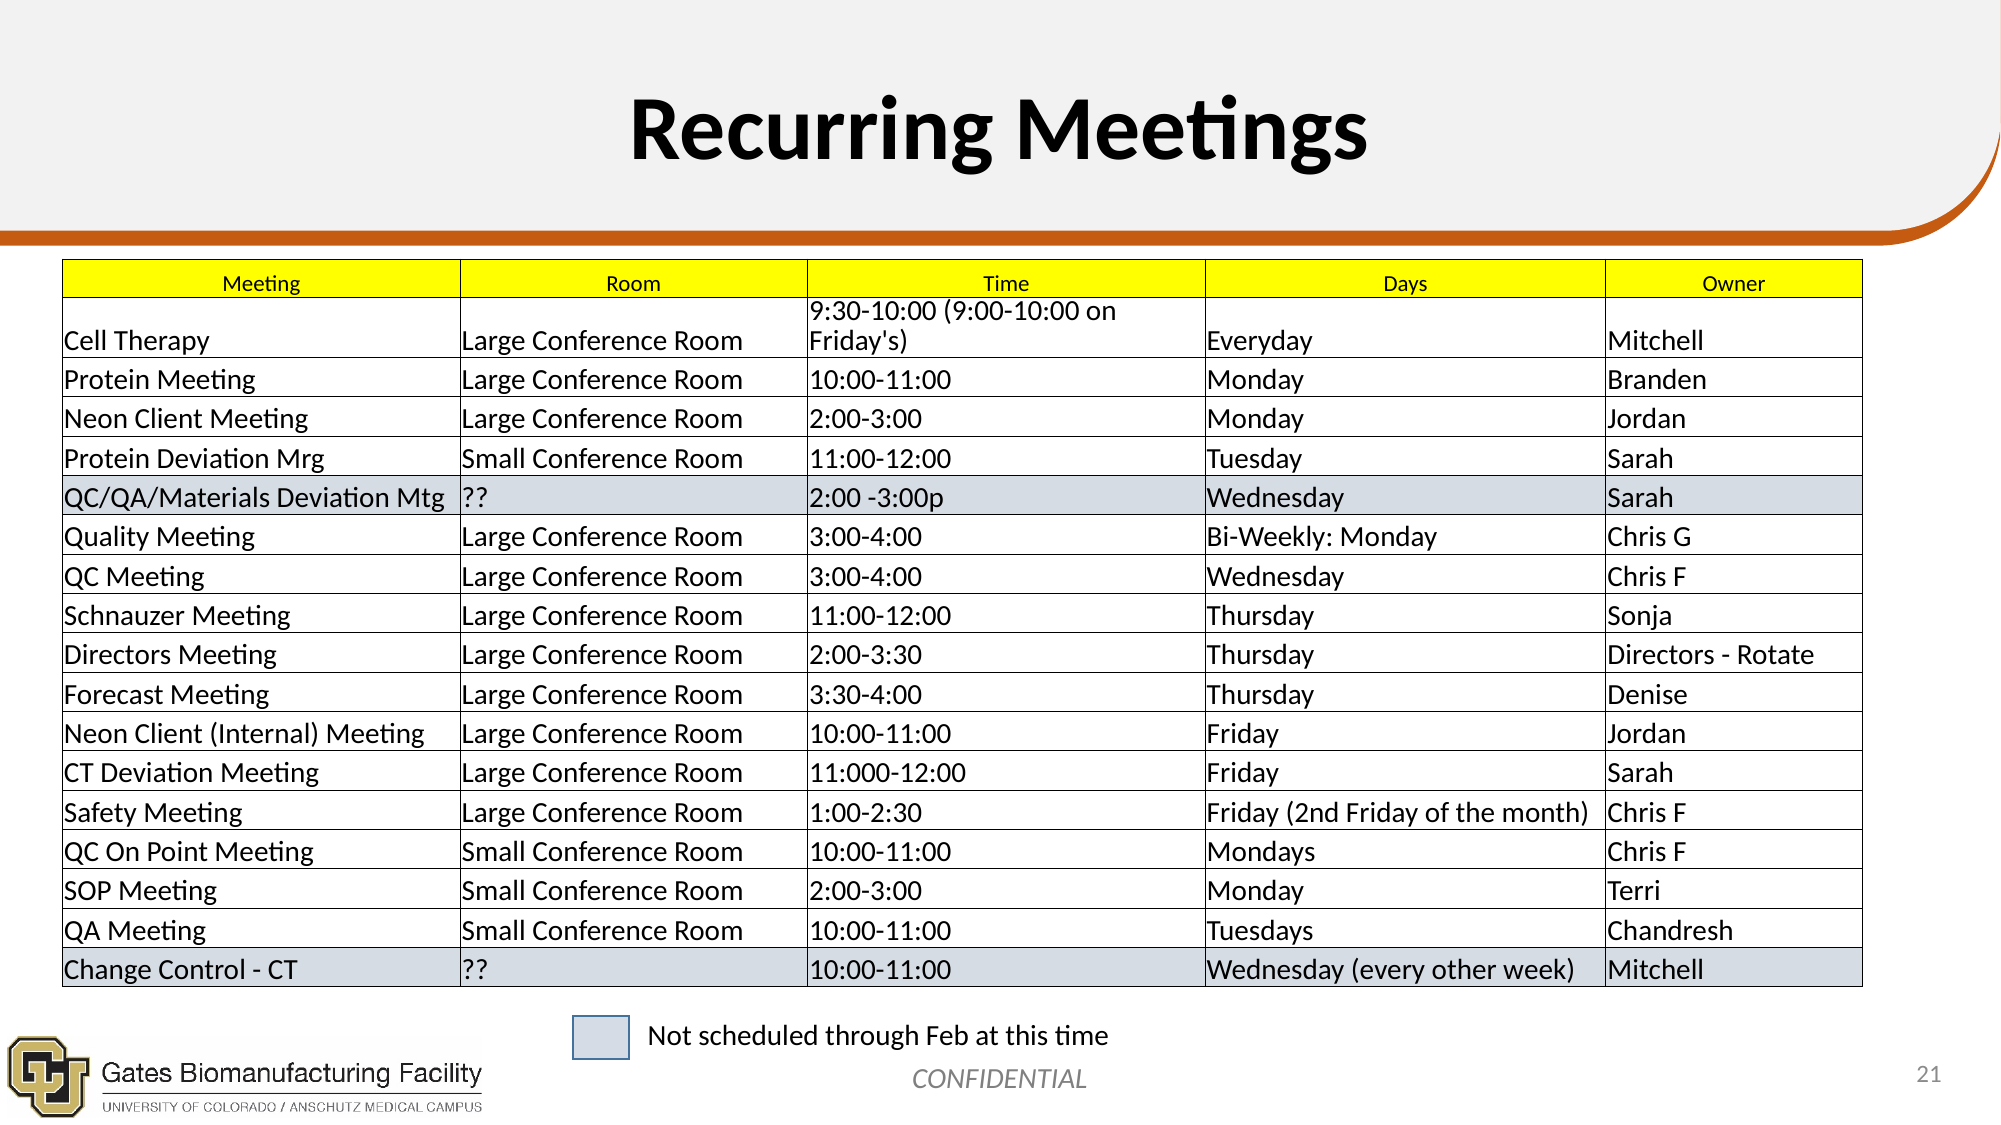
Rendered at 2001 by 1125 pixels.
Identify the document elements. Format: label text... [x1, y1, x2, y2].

table_cell 3:30-4:00 [808, 673, 1205, 711]
table_cell Everyday [1206, 298, 1605, 357]
table_cell Small Conference Room [461, 909, 807, 947]
table_header Room [461, 260, 807, 297]
table_cell 3:00-4:00 [808, 555, 1205, 593]
table_cell Chris F [1606, 791, 1862, 829]
table_cell 10:00-11:00 [808, 948, 1205, 986]
table_cell Large Conference Room [461, 515, 807, 554]
table_cell Wednesday [1206, 555, 1605, 593]
table_cell 2:00-3:30 [808, 633, 1205, 672]
table_cell Neon Client (Internal) Meeting [63, 712, 460, 750]
table_cell Cell Therapy [63, 298, 460, 357]
table_cell Small Conference Room [461, 830, 807, 868]
table_cell Large Conference Room [461, 751, 807, 790]
table_cell 10:00-11:00 [808, 909, 1205, 947]
table_cell Chris G [1606, 515, 1862, 554]
table_cell Thursday [1206, 594, 1605, 632]
table_cell Tuesdays [1206, 909, 1605, 947]
table_cell Chris F [1606, 830, 1862, 868]
table_cell Wednesday [1206, 476, 1605, 514]
table_cell Sarah [1606, 751, 1862, 790]
table_cell Large Conference Room [461, 298, 807, 357]
table_cell QA Meeting [63, 909, 460, 947]
text_box Not scheduled through Feb at this time [632, 1008, 1125, 1059]
table_cell Sarah [1606, 437, 1862, 475]
table_cell Sonja [1606, 594, 1862, 632]
table_cell 10:00-11:00 [808, 358, 1205, 396]
table_cell Monday [1206, 397, 1605, 436]
table_cell 9:30-10:00 (9:00-10:00 on Friday's) [808, 298, 1205, 357]
table_header Owner [1606, 260, 1862, 297]
table_cell Small Conference Room [461, 869, 807, 908]
table_cell QC/QA/Materials Deviation Mtg [63, 476, 460, 514]
table_cell Protein Meeting [63, 358, 460, 396]
table_cell Wednesday (every other week) [1206, 948, 1605, 986]
table_cell 11:00-12:00 [808, 437, 1205, 475]
table_cell Branden [1606, 358, 1862, 396]
table_cell Large Conference Room [461, 791, 807, 829]
table_header Time [808, 260, 1205, 297]
table_cell Terri [1606, 869, 1862, 908]
table_cell Chris F [1606, 555, 1862, 593]
table_cell Chandresh [1606, 909, 1862, 947]
table_cell Protein Deviation Mrg [63, 437, 460, 475]
table_cell Thursday [1206, 633, 1605, 672]
table_cell Jordan [1606, 712, 1862, 750]
table_cell 10:00-11:00 [808, 830, 1205, 868]
table_cell Large Conference Room [461, 633, 807, 672]
table_cell 2:00 -3:00p [808, 476, 1205, 514]
table_cell Friday [1206, 712, 1605, 750]
table_cell Large Conference Room [461, 594, 807, 632]
table_cell CT Deviation Meeting [63, 751, 460, 790]
table_cell Small Conference Room [461, 437, 807, 475]
table_cell 11:00-12:00 [808, 594, 1205, 632]
table_cell Bi-Weekly: Monday [1206, 515, 1605, 554]
table_cell Thursday [1206, 673, 1605, 711]
table_cell Monday [1206, 869, 1605, 908]
table_cell QC Meeting [63, 555, 460, 593]
table_cell Jordan [1606, 397, 1862, 436]
table_header Days [1206, 260, 1605, 297]
table_cell 2:00-3:00 [808, 869, 1205, 908]
table_header Meeting [63, 260, 460, 297]
table_cell 1:00-2:30 [808, 791, 1205, 829]
table_cell Large Conference Room [461, 358, 807, 396]
table_cell Large Conference Room [461, 555, 807, 593]
table_cell Safety Meeting [63, 791, 460, 829]
table_cell Denise [1606, 673, 1862, 711]
table_cell Large Conference Room [461, 712, 807, 750]
table_cell Directors - Rotate [1606, 633, 1862, 672]
table_cell Mitchell [1606, 948, 1862, 986]
text_box [572, 1015, 630, 1060]
table_cell Quality Meeting [63, 515, 460, 554]
table_cell Sarah [1606, 476, 1862, 514]
table_cell Schnauzer Meeting [63, 594, 460, 632]
picture [7, 1036, 482, 1118]
table_cell ?? [461, 476, 807, 514]
table_cell Monday [1206, 358, 1605, 396]
table_cell Mondays [1206, 830, 1605, 868]
table_cell Directors Meeting [63, 633, 460, 672]
table_cell ?? [461, 948, 807, 986]
table_cell QC On Point Meeting [63, 830, 460, 868]
table_cell Mitchell [1606, 298, 1862, 357]
title Recurring Meetings [137, 21, 1863, 239]
table_cell 10:00-11:00 [808, 712, 1205, 750]
table_cell 11:000-12:00 [808, 751, 1205, 790]
table_cell Large Conference Room [461, 397, 807, 436]
table_cell 3:00-4:00 [808, 515, 1205, 554]
table_cell Tuesday [1206, 437, 1605, 475]
table_cell Large Conference Room [461, 673, 807, 711]
table_cell Forecast Meeting [63, 673, 460, 711]
table_cell Neon Client Meeting [63, 397, 460, 436]
table_cell Friday (2nd Friday of the month) [1206, 791, 1605, 829]
table_cell Change Control - CT [63, 948, 460, 986]
table_cell SOP Meeting [63, 869, 460, 908]
table_cell Friday [1206, 751, 1605, 790]
table_cell 2:00-3:00 [808, 397, 1205, 436]
